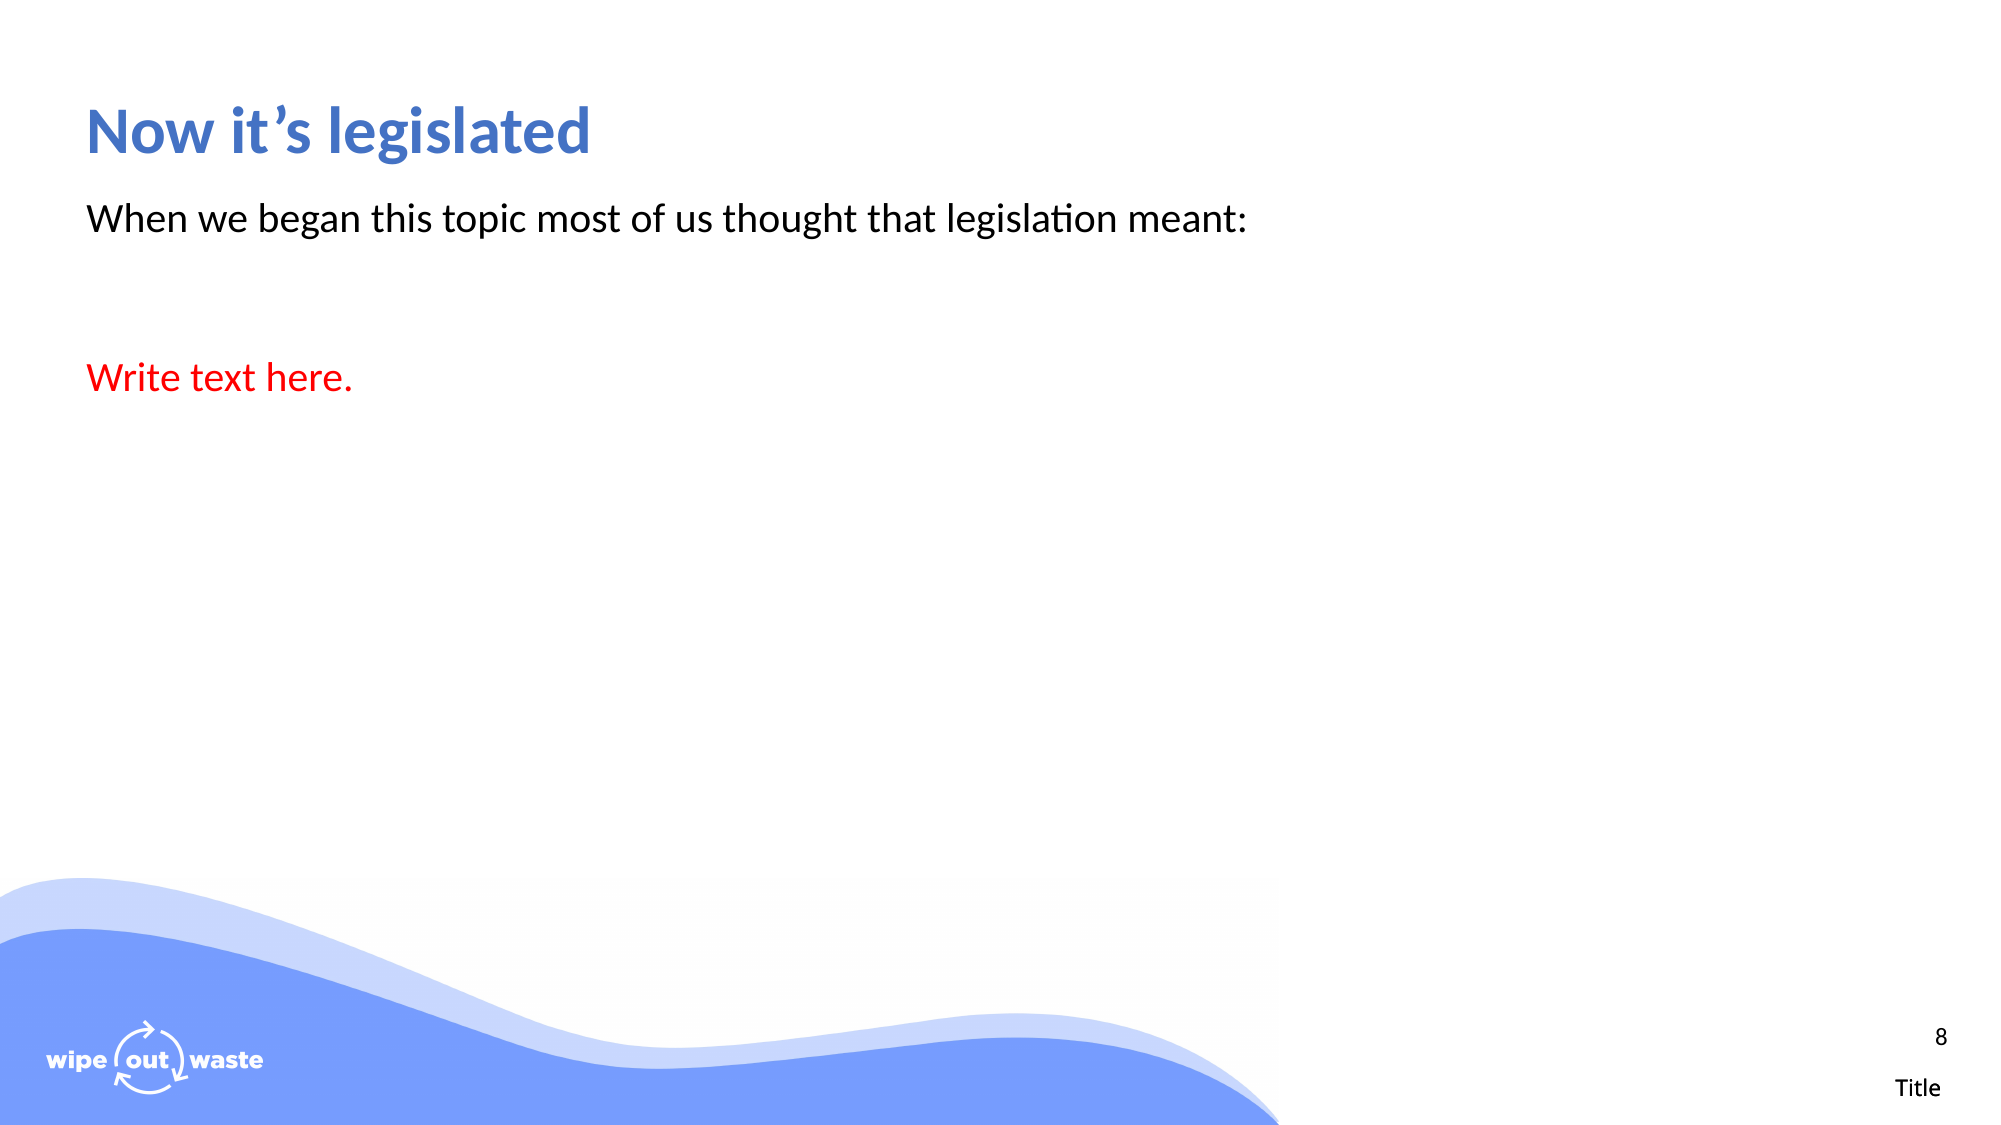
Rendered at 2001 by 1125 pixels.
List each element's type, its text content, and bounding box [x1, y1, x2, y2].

subtitle Now it’s legislated [71, 78, 1572, 177]
text_box Title [1680, 1073, 1963, 1108]
picture [0, 878, 1279, 1125]
slide_number 8 [1512, 1013, 1963, 1073]
text_box When we began this topic most of us thought that legislation meant:​ ​ [71, 189, 1963, 341]
text_box Write text here. [71, 341, 1963, 871]
